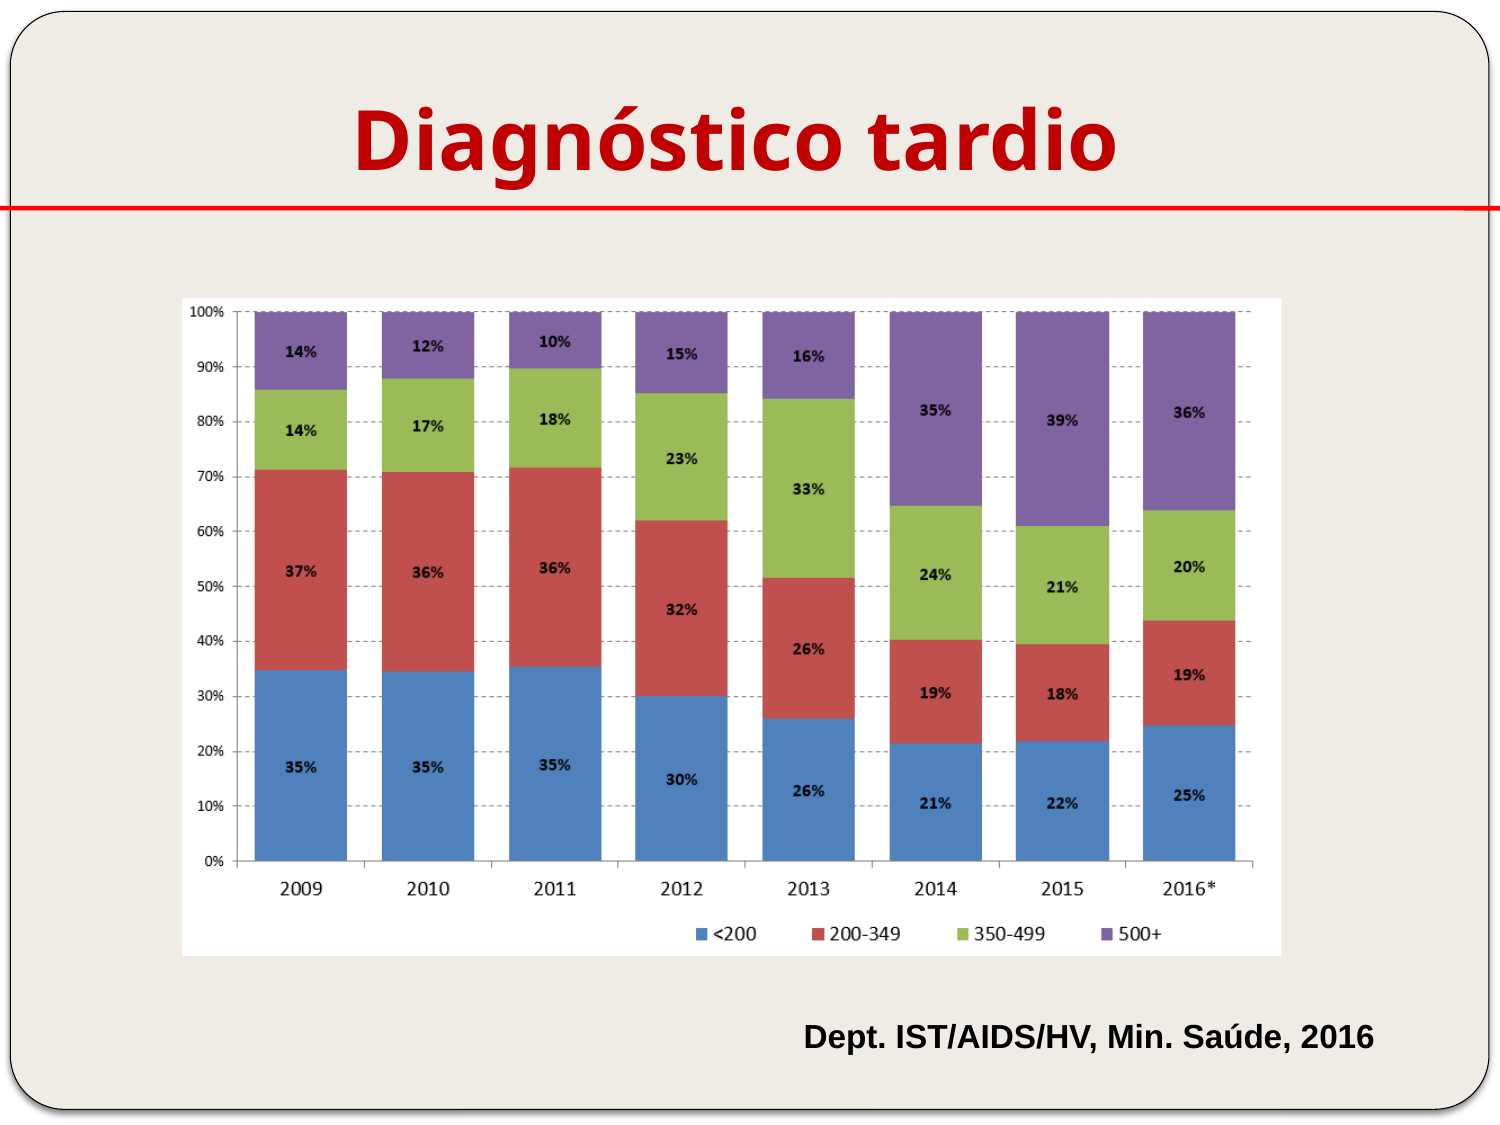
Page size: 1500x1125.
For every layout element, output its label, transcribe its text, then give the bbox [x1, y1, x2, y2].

title Diagnóstico tardio [336, 0, 1495, 202]
picture [182, 298, 1282, 956]
text_box Dept. IST/AIDS/HV, Min. Saúde, 2016 [788, 1008, 1391, 1063]
